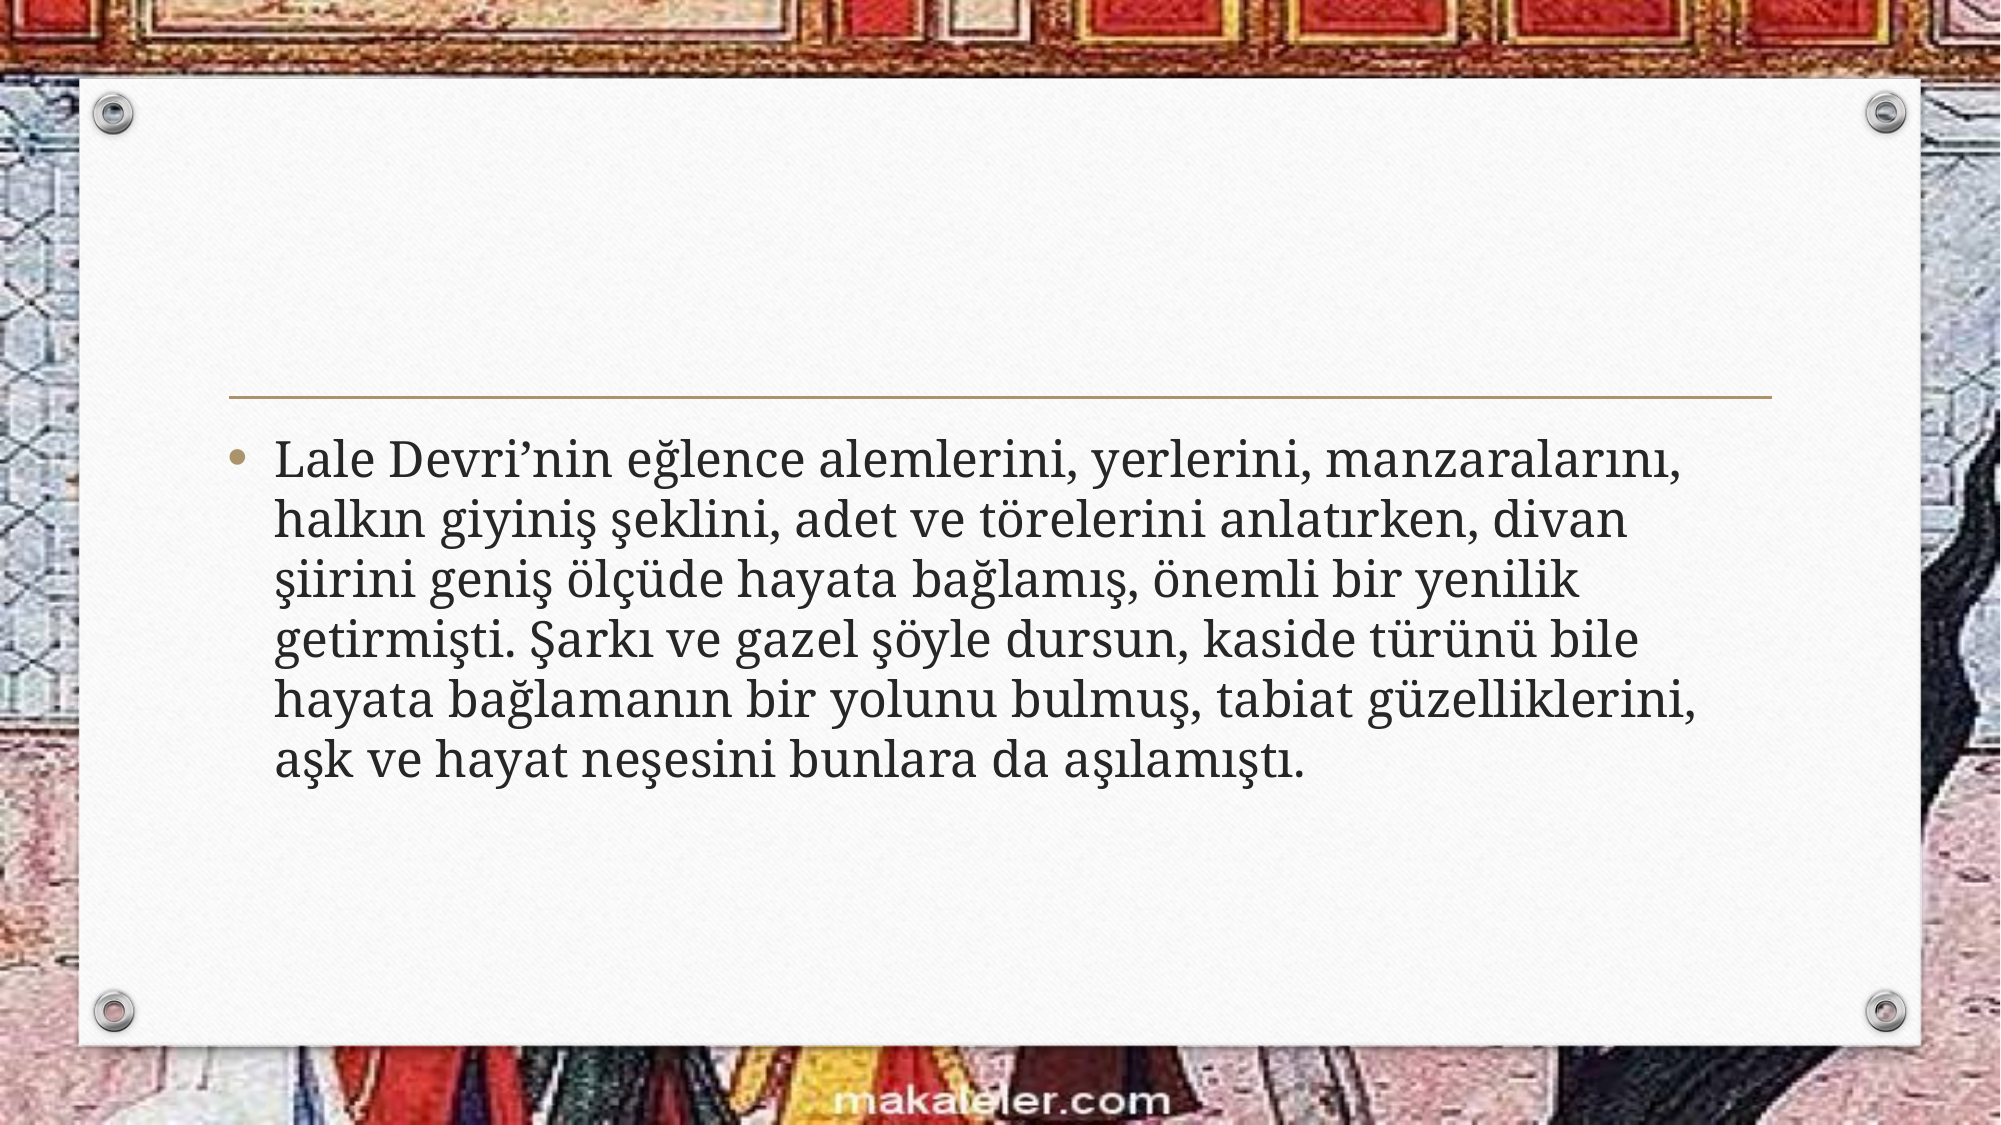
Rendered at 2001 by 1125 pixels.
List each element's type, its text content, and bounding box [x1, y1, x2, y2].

list Lale Devri’nin eğlence alemlerini, yerlerini, manzaralarını, halkın giyiniş şeklini, adet ve törelerini anlatırken, divan şiirini geniş ölçüde hayata bağlamış, önemli bir yenilik getirmişti. Şarkı ve gazel şöyle dursun, kaside türünü bile hayata bağlamanın bir yolunu bulmuş, tabiat güzelliklerini, aşk ve hayat neşesini bunlara da aşılamıştı. [212, 419, 1788, 964]
picture [0, 0, 2001, 1125]
